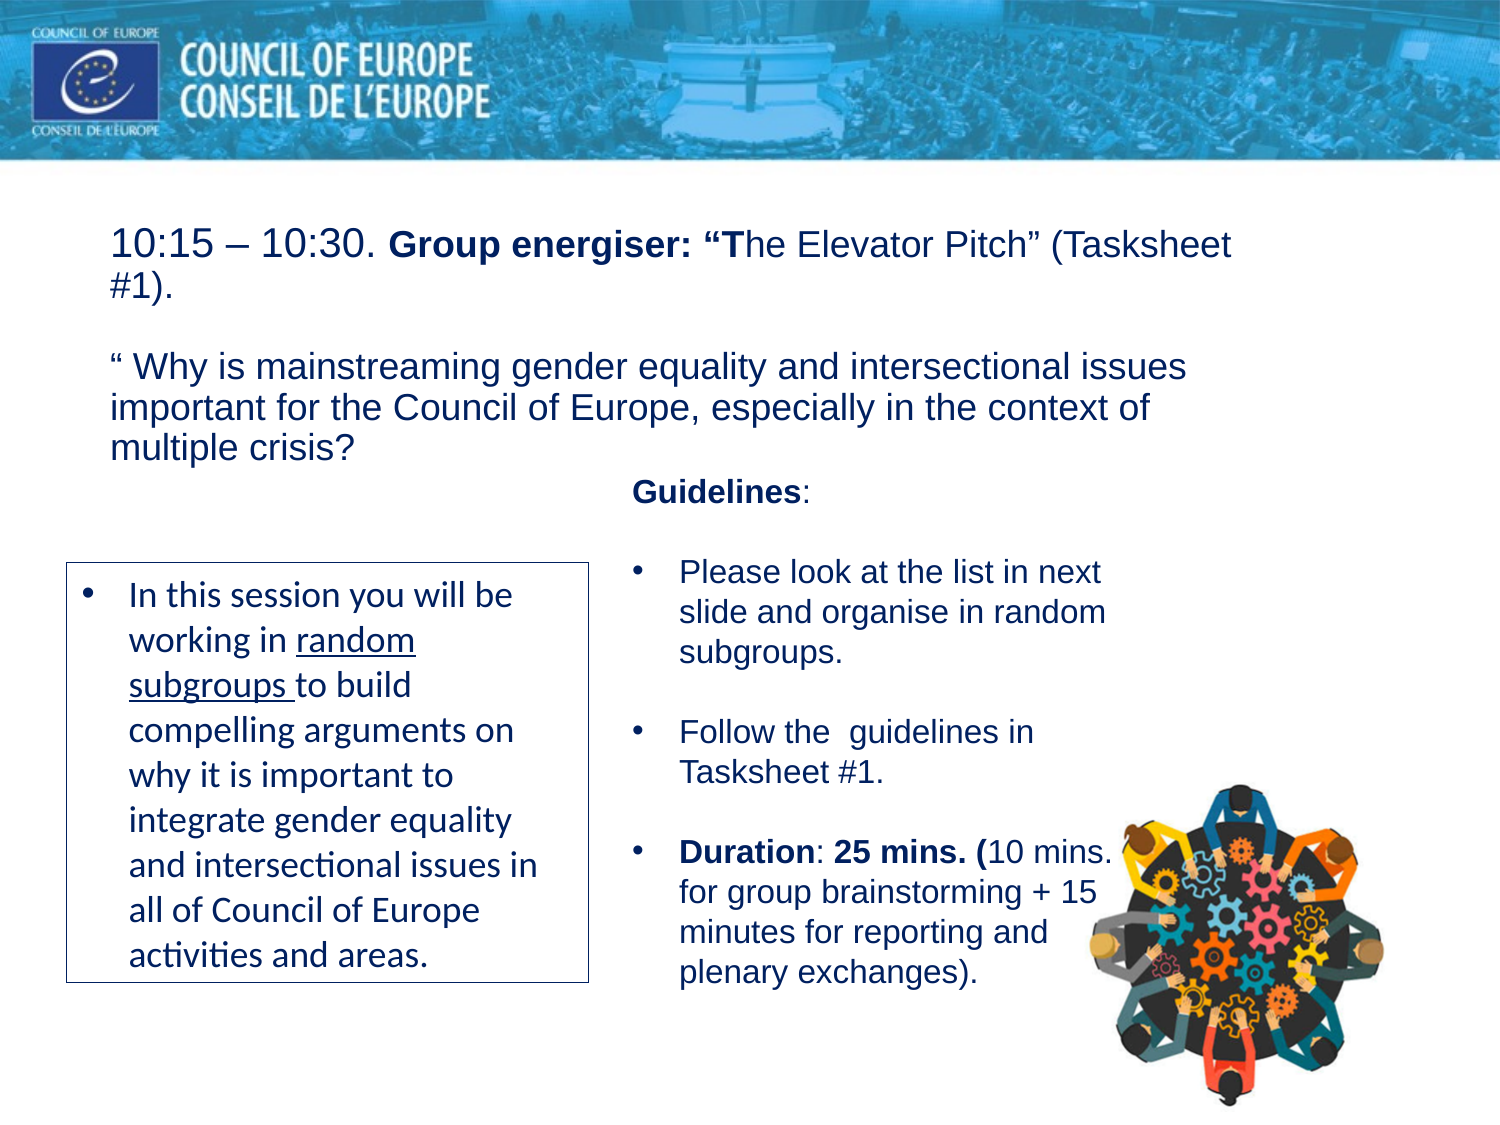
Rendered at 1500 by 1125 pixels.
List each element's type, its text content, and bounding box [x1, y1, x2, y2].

text_box In this session you will be working in random subgroups to build compelling arguments on why it is important to integrate gender equality and intersectional issues in all of Council of Europe activities and areas. [66, 562, 589, 983]
picture [0, 0, 1500, 1125]
title 10:15 – 10:30. Group energiser: “The Elevator Pitch” (Tasksheet #1). “ Why is mainstreaming gender equality and intersectional issues important for the Council of Europe, especially in the context of multiple crisis? [95, 214, 1250, 539]
text_box Guidelines: Please look at the list in next slide and organise in random subgroups. Follow the guidelines in Tasksheet #1. Duration: 25 mins. (10 mins. for group brainstorming + 15 minutes for reporting and plenary exchanges). [617, 463, 1140, 1087]
